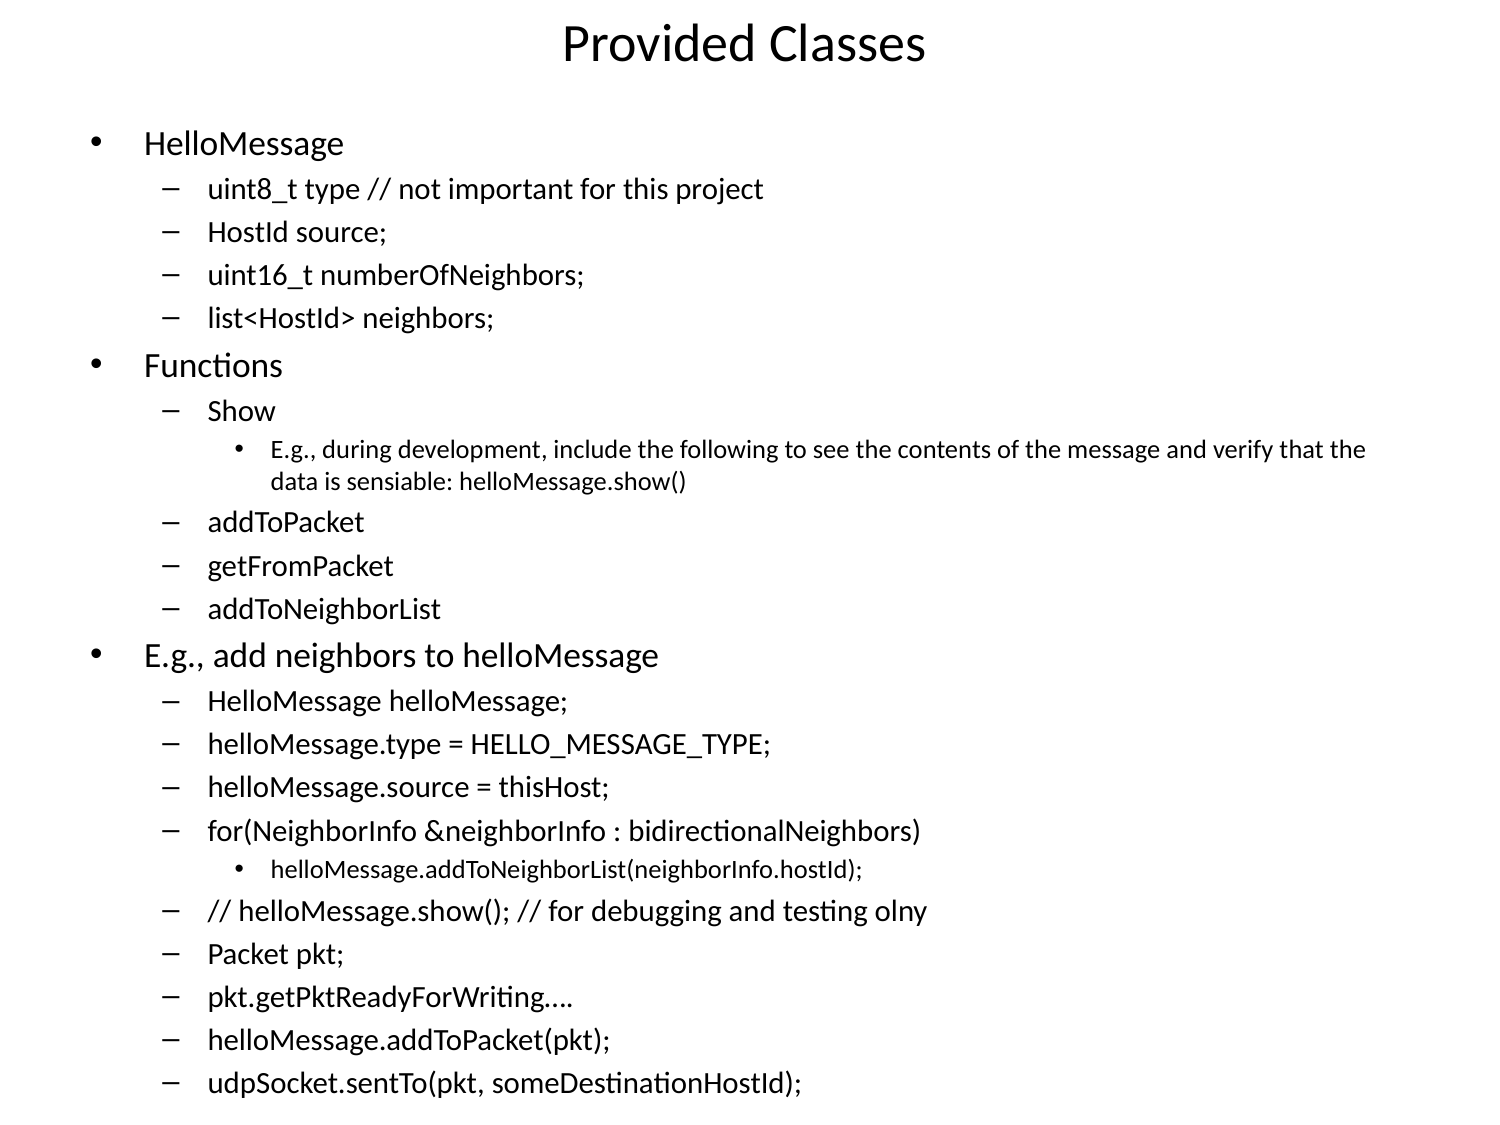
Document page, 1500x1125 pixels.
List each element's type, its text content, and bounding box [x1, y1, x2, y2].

title Provided Classes [69, 0, 1420, 80]
list HelloMessage uint8_t type // not important for this project HostId source; uint16_t numberOfNeighbors; list<HostId> neighbors; Functions Show E.g., during development, include the following to see the contents of the message and verify that the data is sensiable: helloMessage.show() addToPacket getFromPacket addToNeighborList E.g., add neighbors to helloMessage HelloMessage helloMessage; helloMessage.type = HELLO_MESSAGE_TYPE; helloMessage.source = thisHost; for(NeighborInfo &neighborInfo : bidirectionalNeighbors) helloMessage.addToNeighborList(neighborInfo.hostId); // helloMessage.show(); // for debugging and testing olny Packet pkt; pkt.getPktReadyForWriting…. helloMessage.addToPacket(pkt); udpSocket.sentTo(pkt, someDestinationHostId); [75, 112, 1425, 1125]
